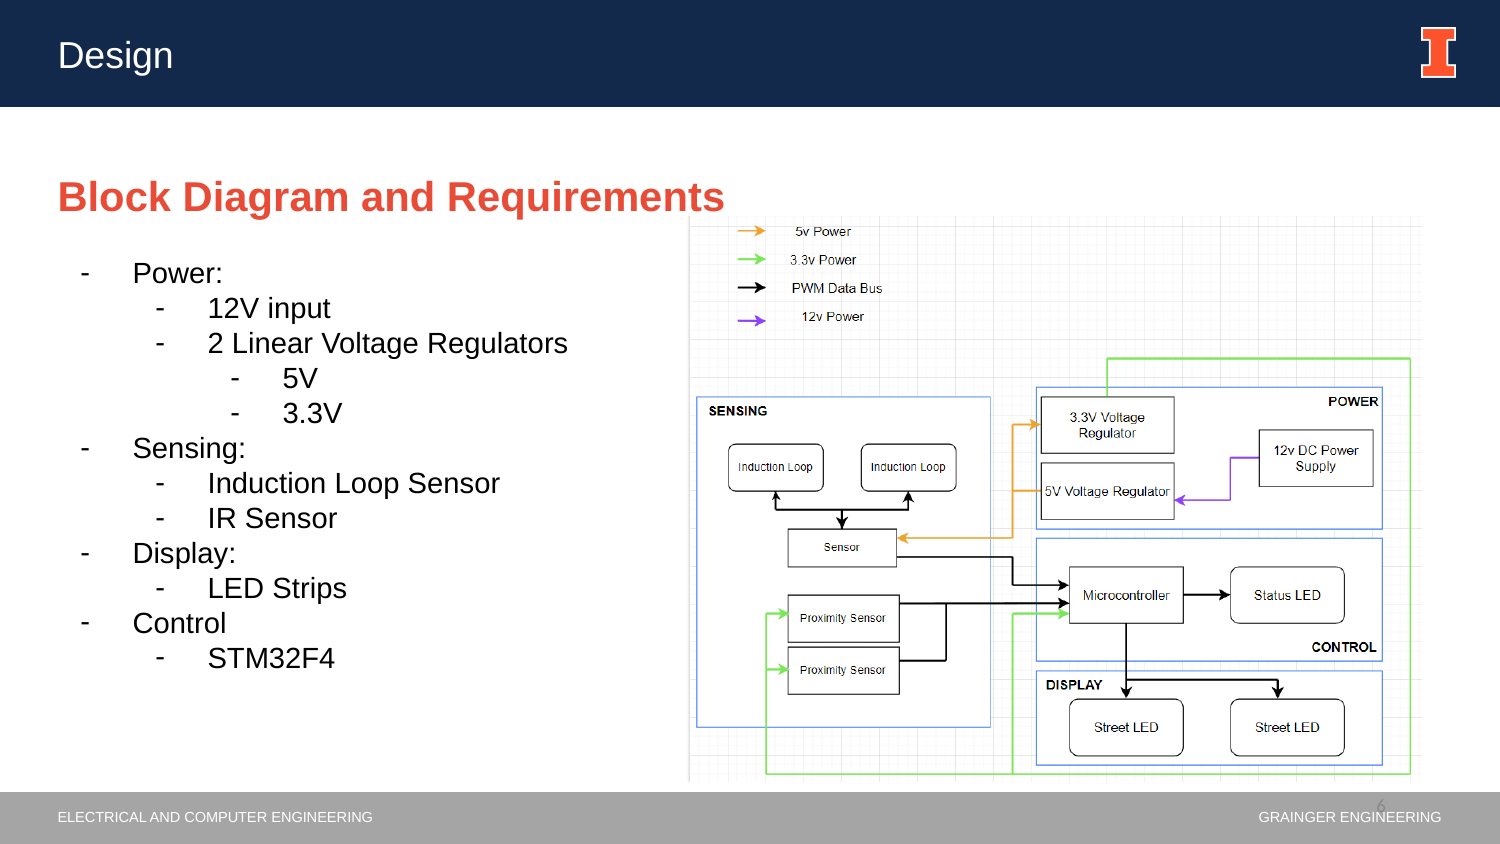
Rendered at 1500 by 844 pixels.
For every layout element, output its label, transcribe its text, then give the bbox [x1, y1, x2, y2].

text_box Design [46, 25, 1389, 82]
text_box GRAINGER ENGINEERING [1148, 802, 1453, 832]
picture [1421, 27, 1456, 78]
slide_number ‹#› [1059, 790, 1397, 827]
text_box Block Diagram and Requirements Power: 12V input 2 Linear Voltage Regulators 5V 3.3V Sensing: Induction Loop Sensor IR Sensor Display: LED Strips Control STM32F4 [46, 164, 837, 758]
text_box [0, 792, 1500, 844]
picture [687, 215, 1422, 783]
text_box ELECTRICAL AND COMPUTER ENGINEERING [46, 802, 1030, 832]
text_box [0, 0, 1500, 107]
